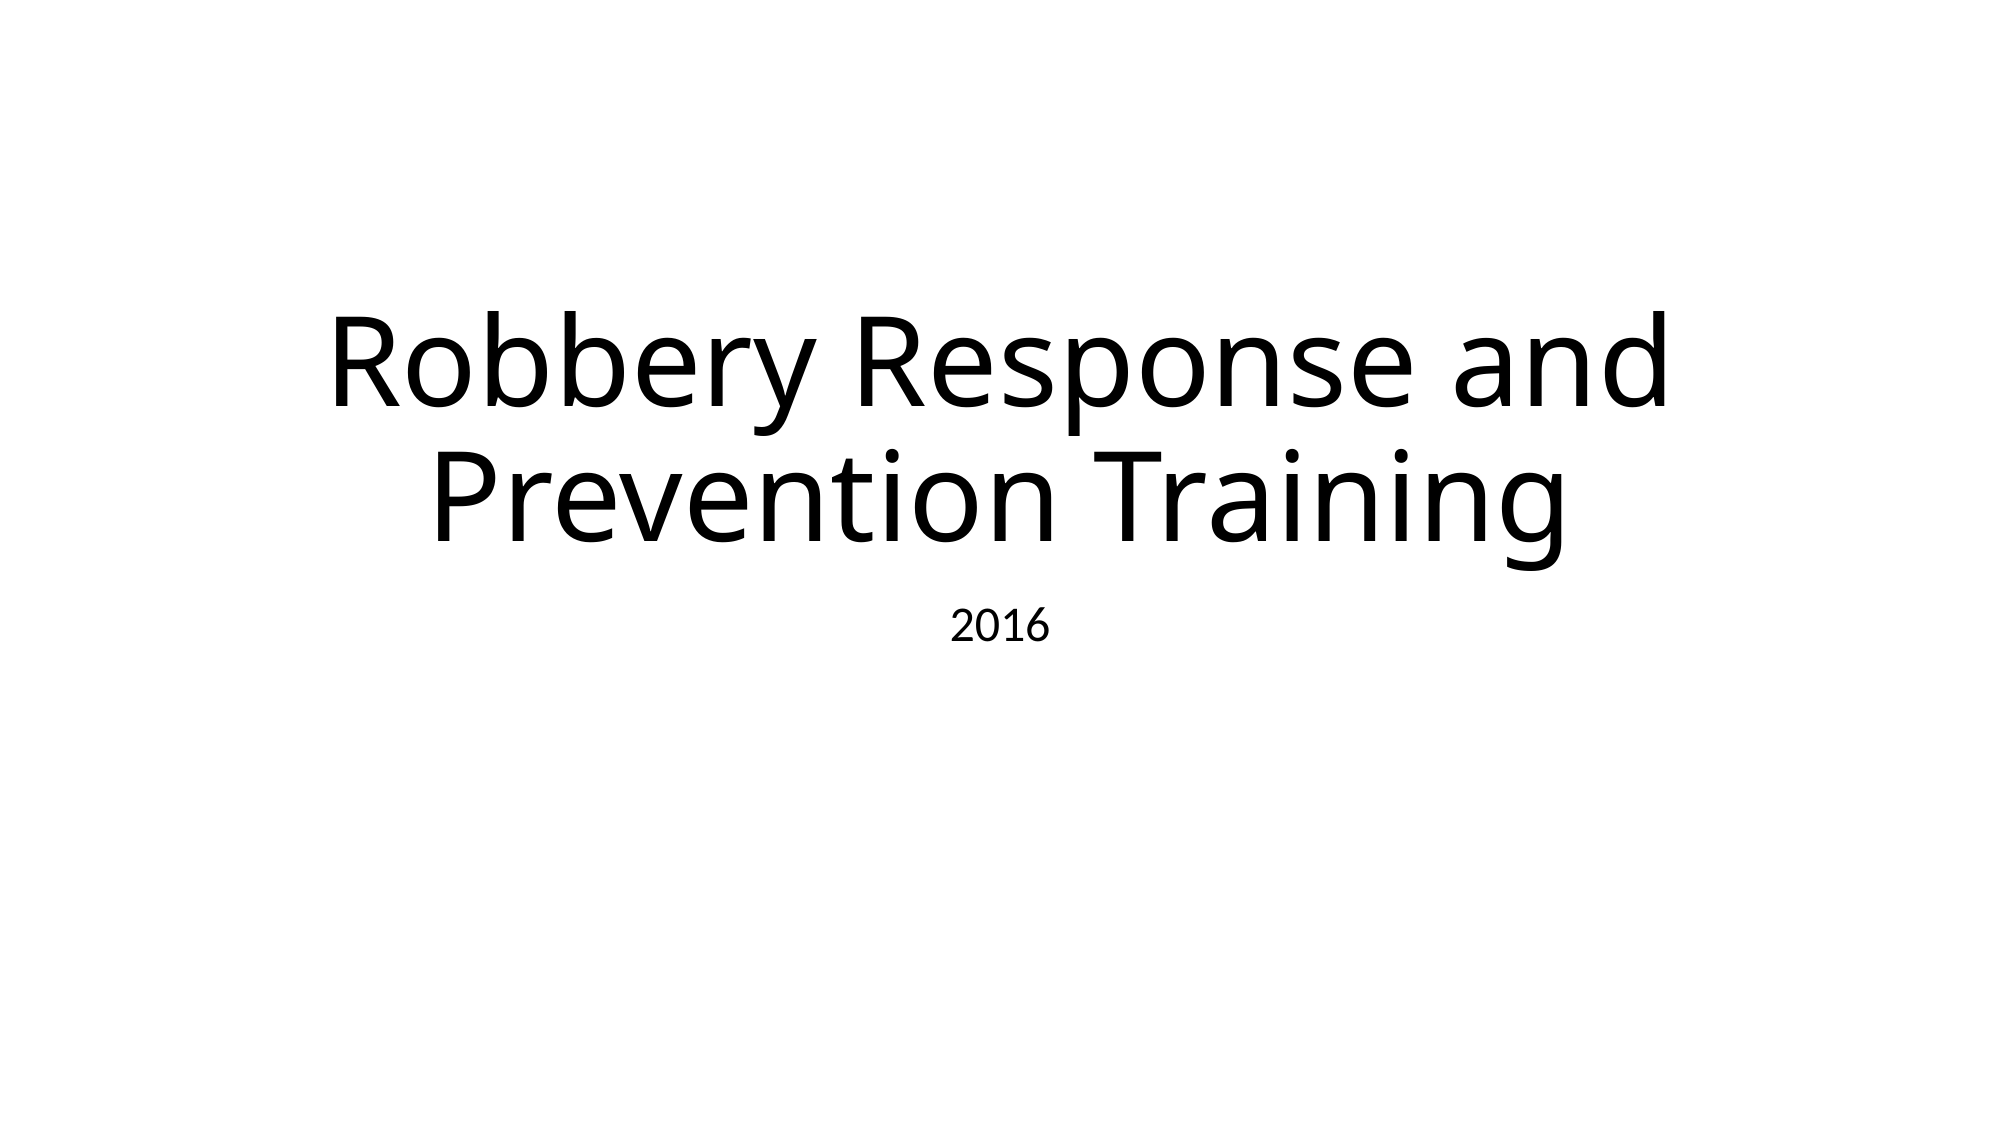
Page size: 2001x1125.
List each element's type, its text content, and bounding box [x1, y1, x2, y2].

title Robbery Response and Prevention Training [249, 184, 1750, 576]
subtitle 2016 [249, 590, 1750, 863]
